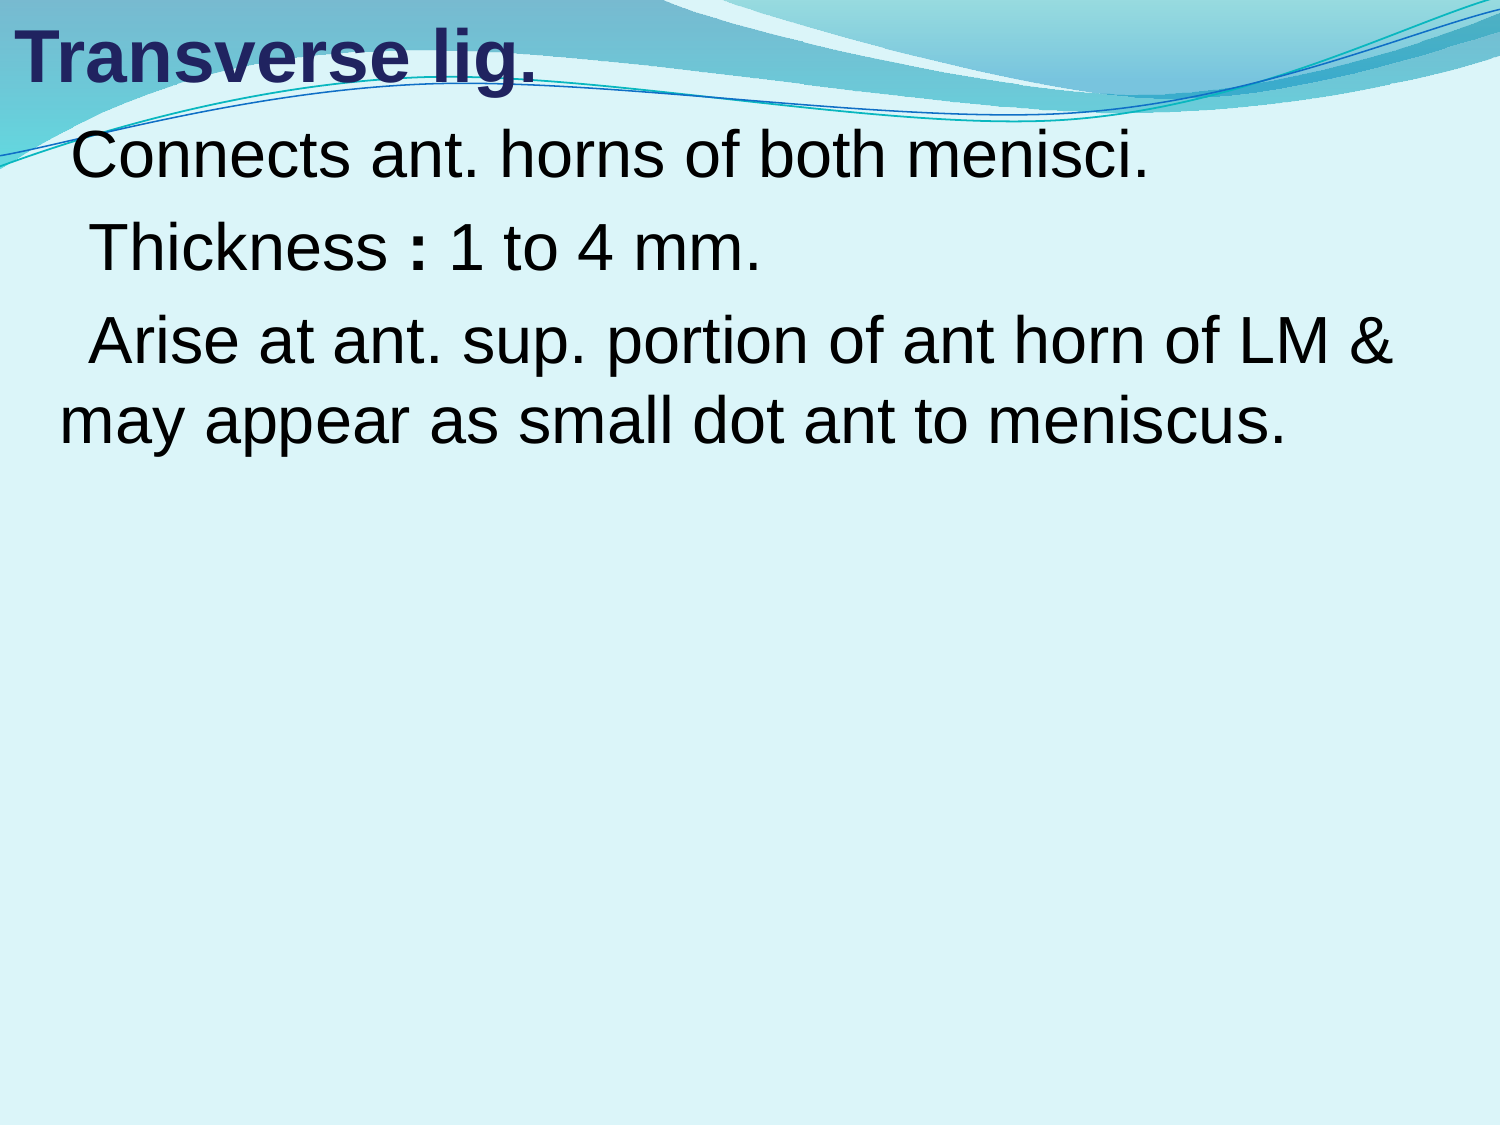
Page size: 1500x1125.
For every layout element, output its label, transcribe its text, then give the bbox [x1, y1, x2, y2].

list Transverse lig. Connects ant. horns of both menisci. Thickness : 1 to 4 mm. Arise at ant. sup. portion of ant horn of LM & may appear as small dot ant to meniscus. [0, 0, 1425, 1038]
